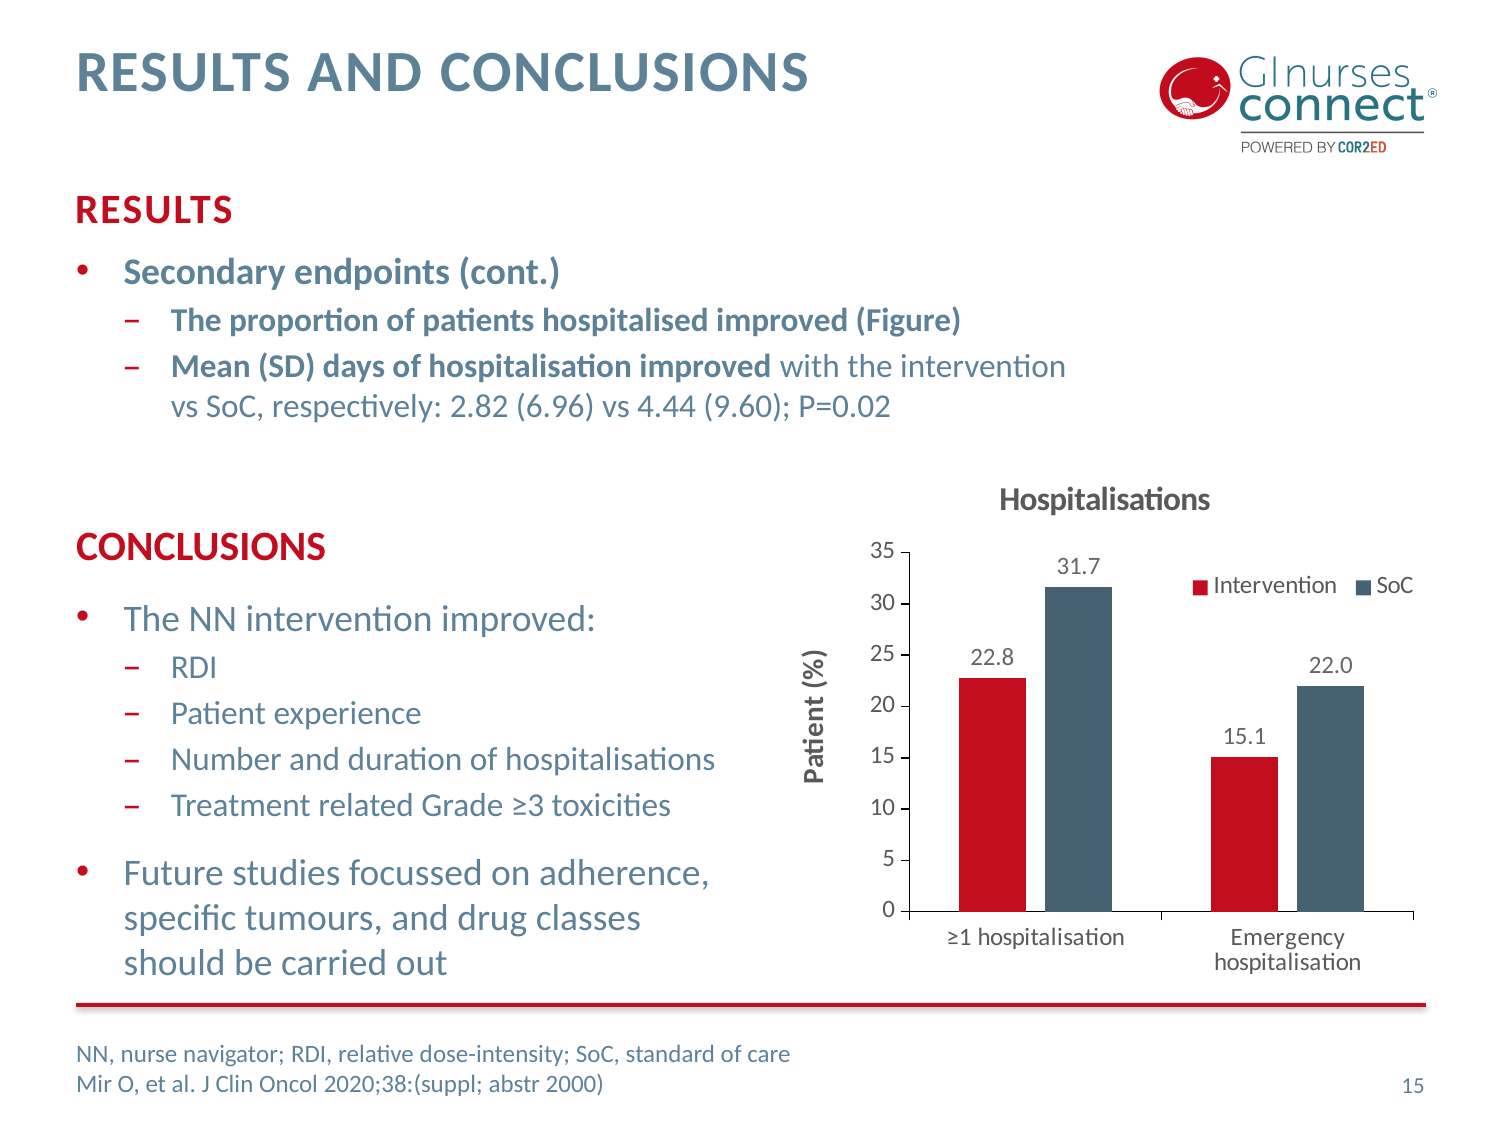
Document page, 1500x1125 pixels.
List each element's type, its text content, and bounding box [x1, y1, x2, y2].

list Results [75, 181, 1425, 298]
slide_number 15 [1328, 1054, 1425, 1115]
chart [782, 455, 1427, 1037]
picture [1152, 44, 1448, 164]
list Secondary endpoints (cont.) The proportion of patients hospitalised improved (Figure) Mean (SD) days of hospitalisation improved with the intervention vs SoC, respectively: 2.82 (6.96) vs 4.44 (9.60); P=0.02 CONCLUSIONS The NN intervention improved: RDI Patient experience Number and duration of hospitalisations Treatment related Grade ≥3 toxicities Future studies focussed on adherence, specific tumours, and drug classes should be carried out [76, 246, 1426, 449]
title Results and CONCLUSIONS [76, 40, 1152, 173]
list NN, nurse navigator; RDI, relative dose-intensity; SoC, standard of care Mir O, et al. J Clin Oncol 2020;38:(suppl; abstr 2000) [76, 1037, 1075, 1098]
